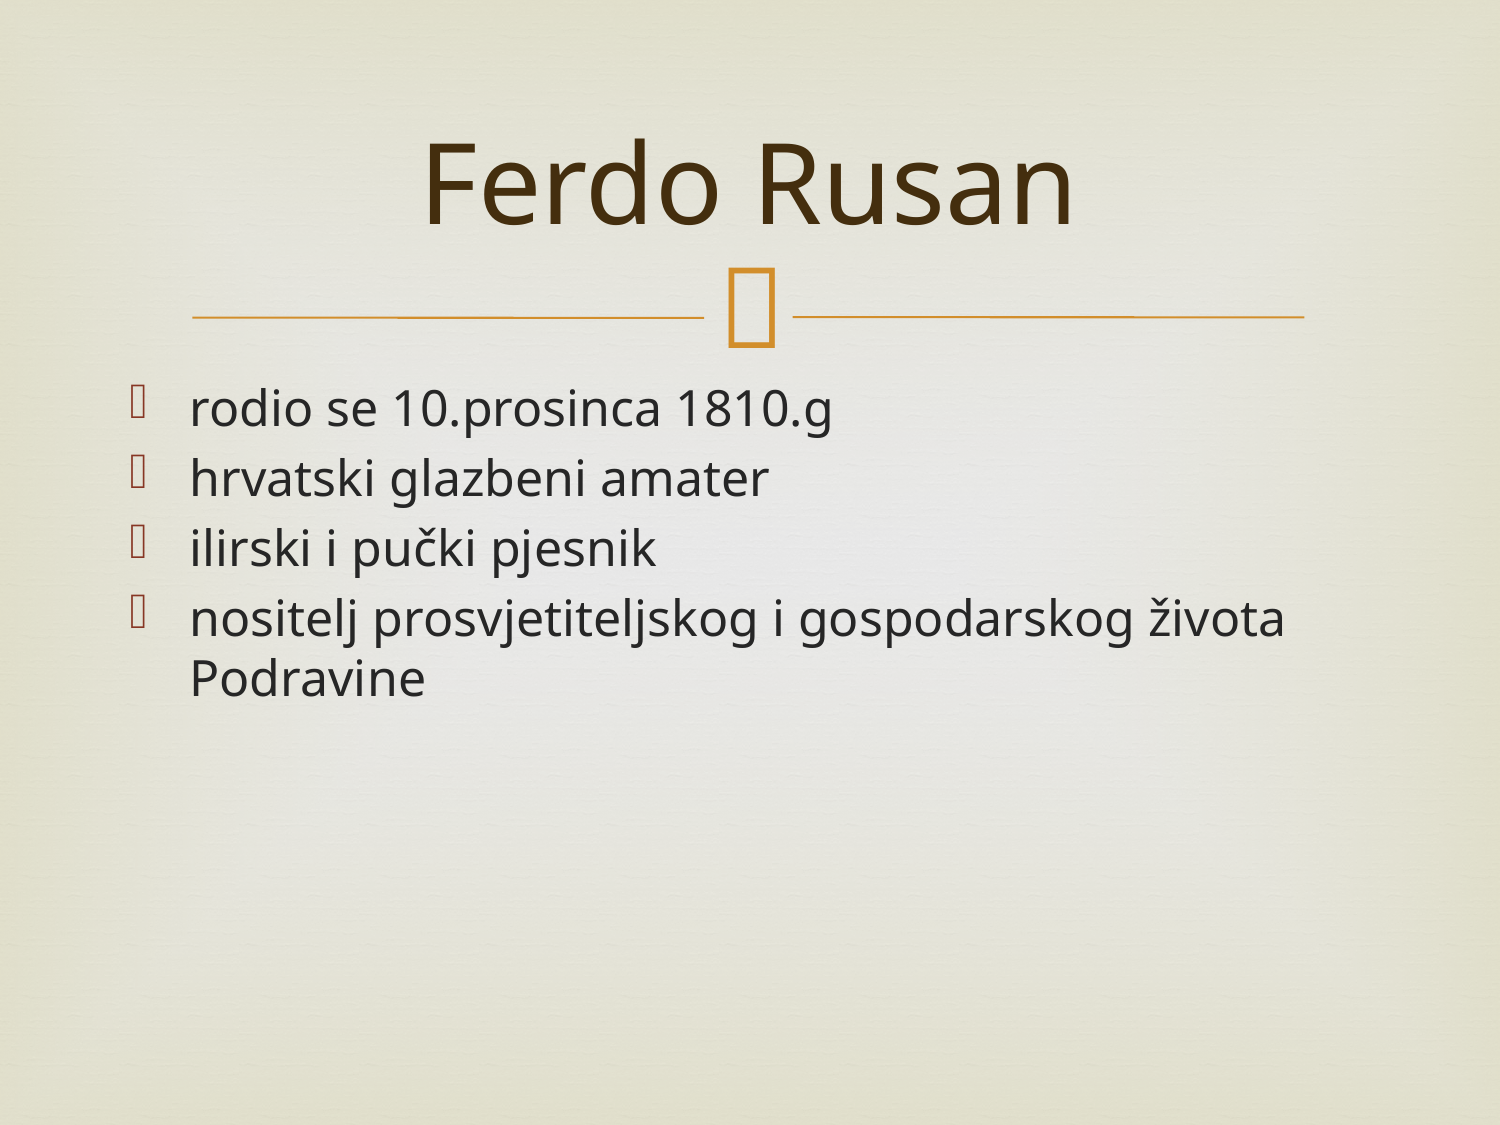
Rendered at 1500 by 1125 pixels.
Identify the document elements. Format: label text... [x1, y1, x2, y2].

title Ferdo Rusan [112, 93, 1386, 267]
list rodio se 10.prosinca 1810.g hrvatski glazbeni amater ilirski i pučki pjesnik nositelj prosvjetiteljskog i gospodarskog života Podravine [114, 368, 1386, 1005]
